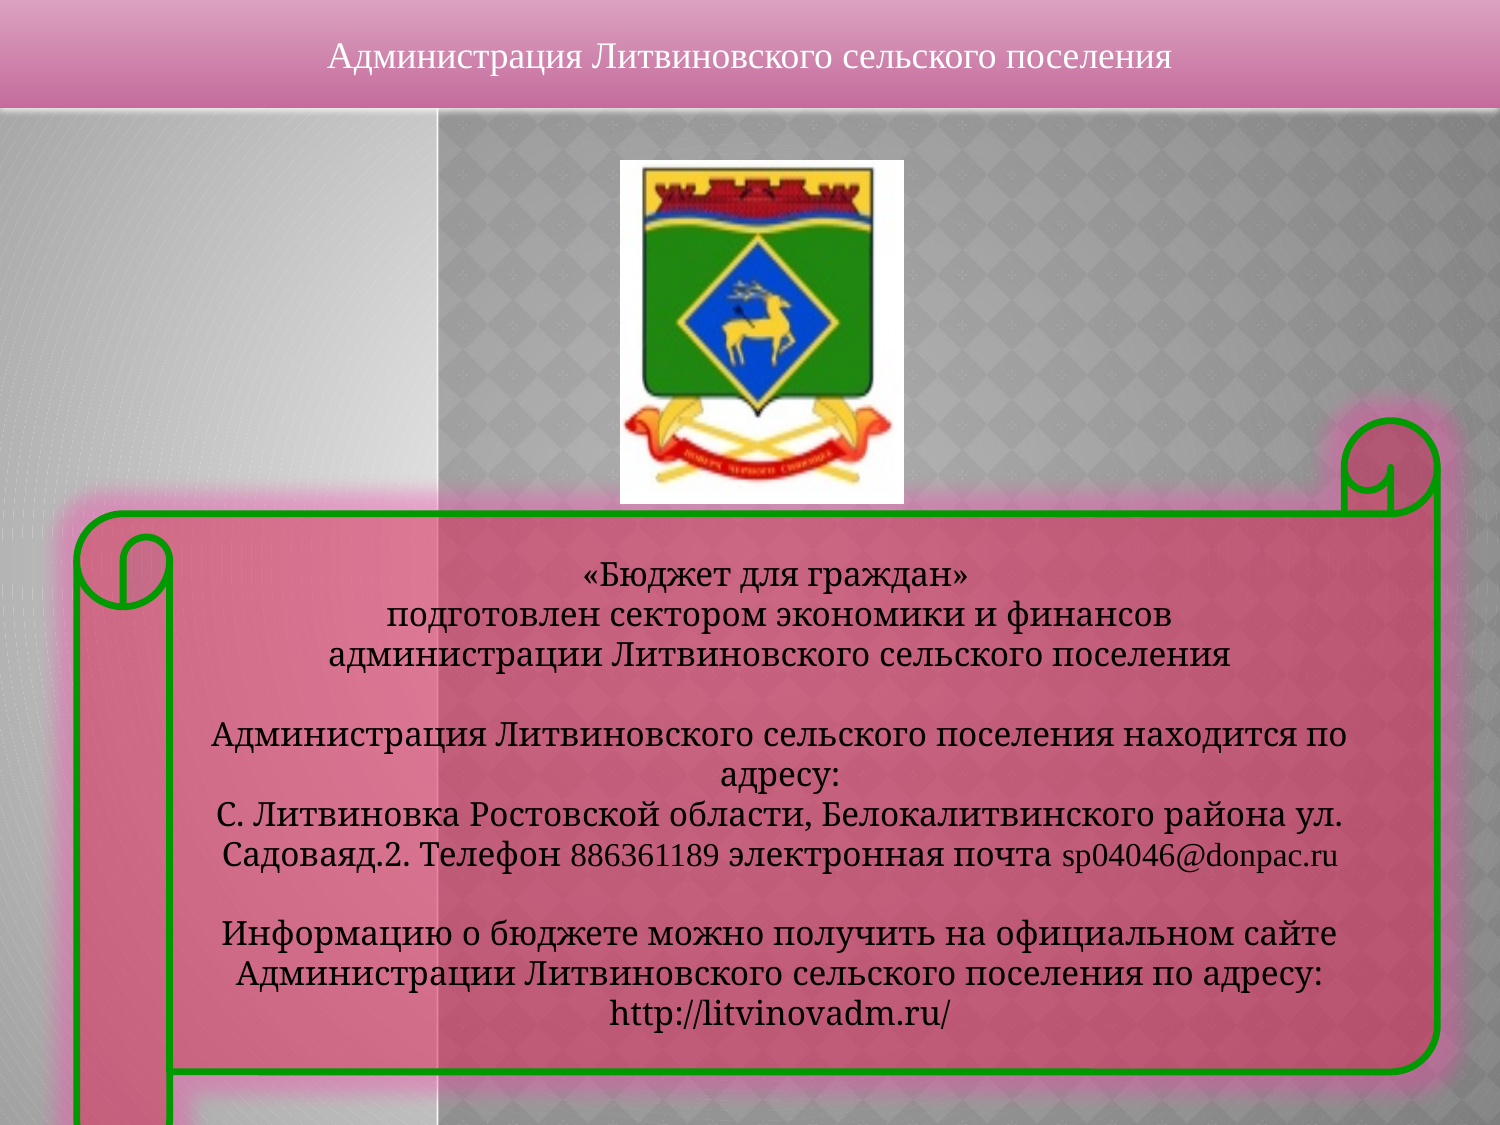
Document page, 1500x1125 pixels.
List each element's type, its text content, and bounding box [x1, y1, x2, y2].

text_box Администрация Литвиновского сельского поселения [0, 0, 1500, 108]
text_box «Бюджет для граждан» подготовлен сектором экономики и финансов администрации Литвиновского сельского поселения Администрация Литвиновского сельского поселения находится по адресу: С. Литвиновка Ростовской области, Белокалитвинского района ул. Садоваяд.2. Телефон 886361189 электронная почта sp04046@donpac.ru Информацию о бюджете можно получить на официальном сайте Администрации Литвиновского сельского поселения по адресу: http://litvinovadm.ru/ [73, 417, 1441, 1125]
picture [619, 160, 904, 504]
